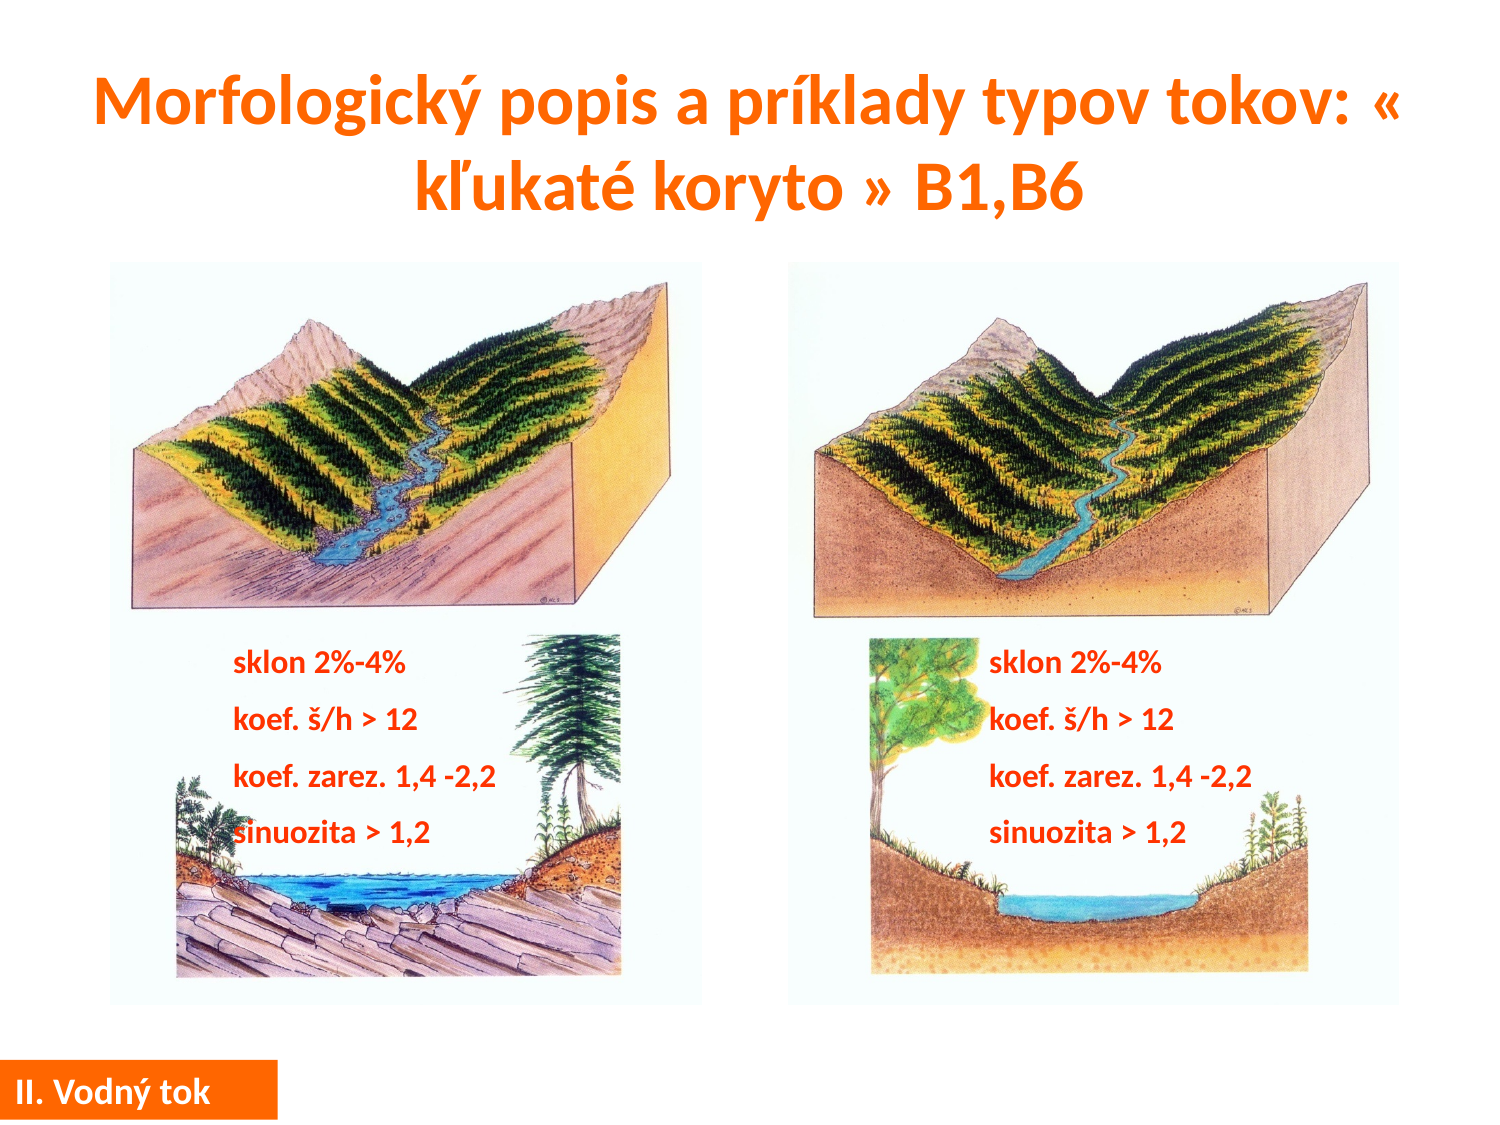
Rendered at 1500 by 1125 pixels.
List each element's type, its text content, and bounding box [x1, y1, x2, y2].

title Morfologický popis a príklady typov tokov: « kľukaté koryto » B1,B6 [75, 45, 1425, 233]
text_box II. Vodný tok [0, 1059, 278, 1120]
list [110, 262, 702, 1006]
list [788, 262, 1400, 1006]
